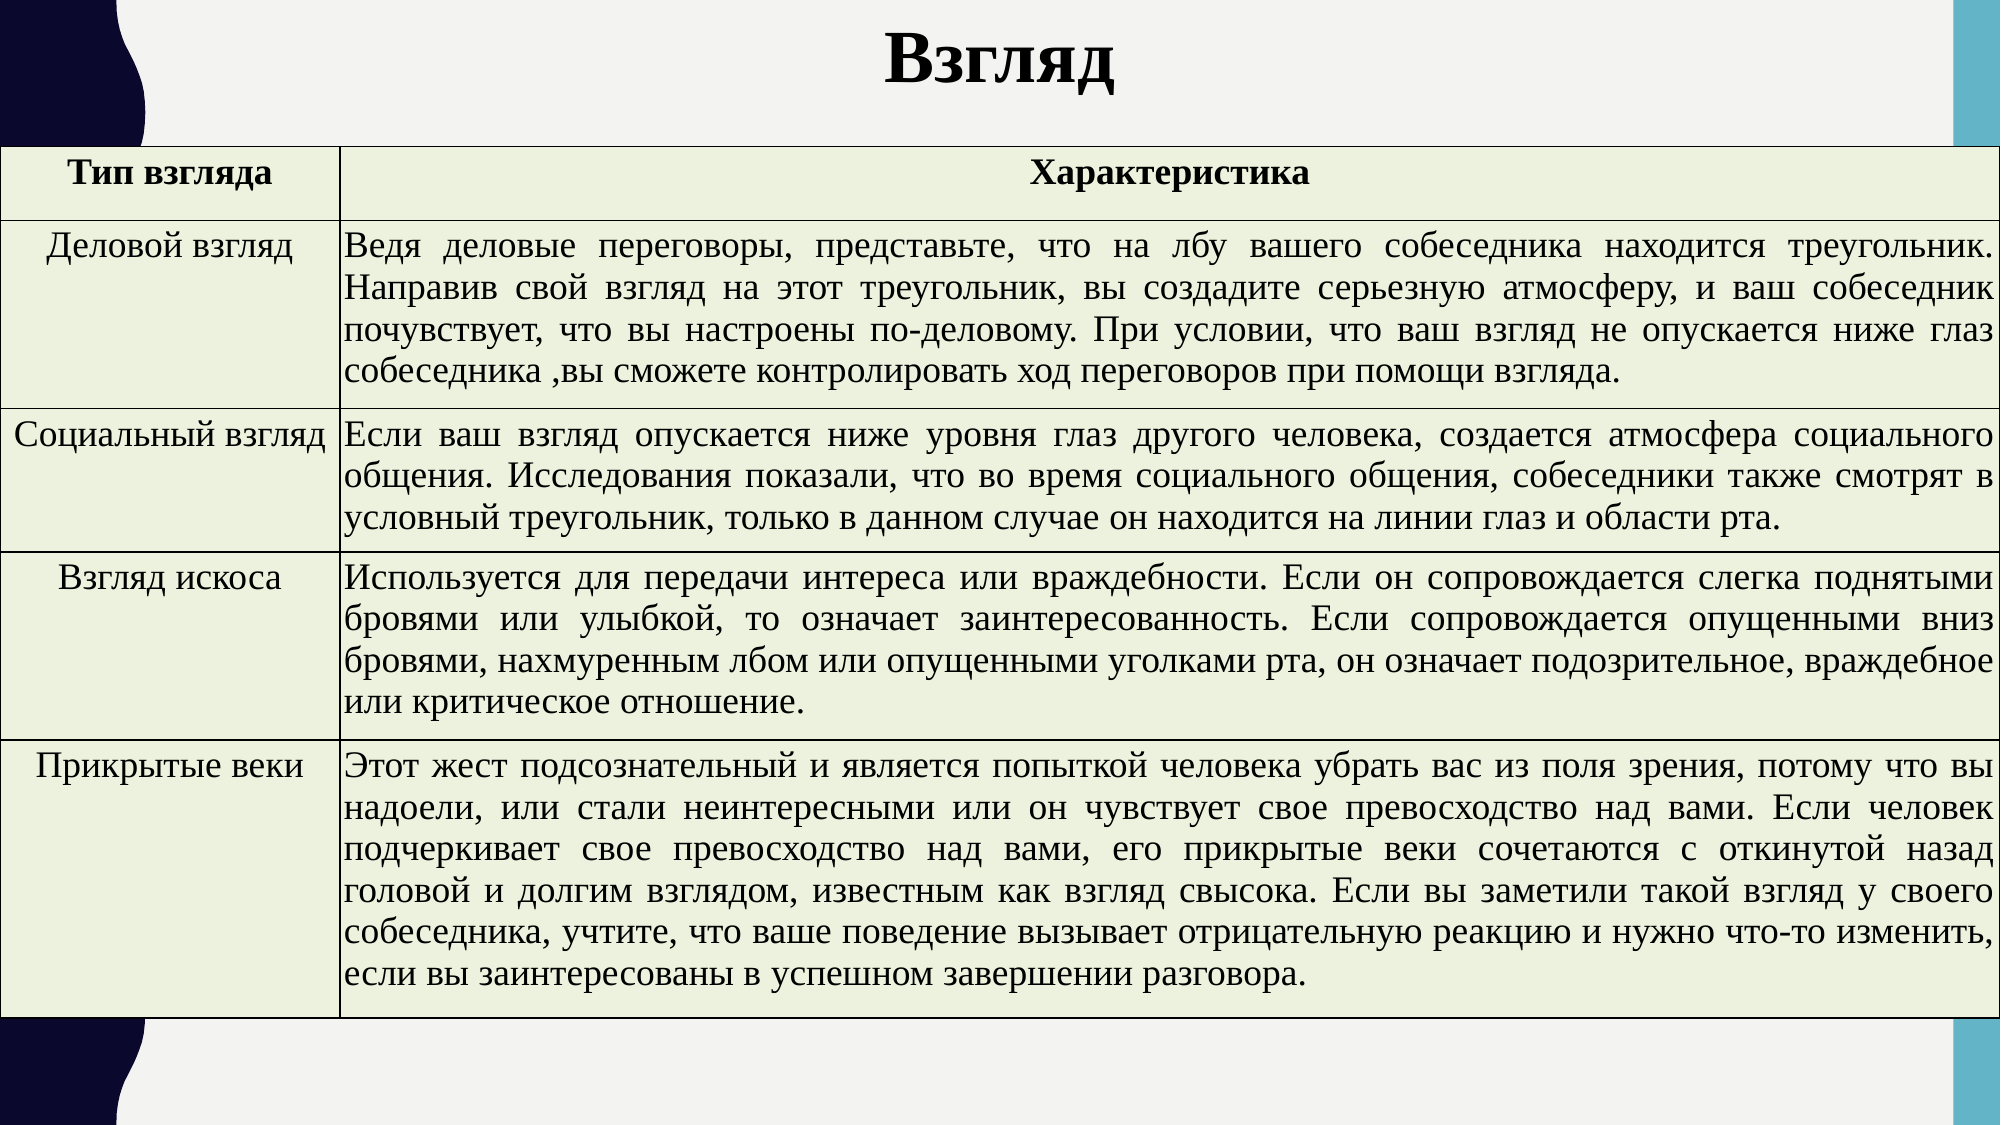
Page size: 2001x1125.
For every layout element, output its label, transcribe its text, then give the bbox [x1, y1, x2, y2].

table_cell Деловой взгляд [1, 221, 339, 408]
table_cell Взгляд искоса [1, 553, 339, 739]
table_header Тип взгляда [1, 147, 339, 220]
table_header Характеристика [341, 147, 1999, 220]
table_cell Этот жест подсознательный и является попыткой человека убрать вас из поля зрения, потому что вы надоели, или стали неинтересными или он чувствует свое превосходство над вами. Если человек подчеркивает свое превосходство над вами, его прикрытые веки сочетаются с откинутой назад головой и долгим взглядом, известным как взгляд свысока. Если вы заметили такой взгляд у своего собеседника, учтите, что ваше поведение вызывает отрицательную реакцию и нужно что-то изменить, если вы заинтересованы в успешном завершении разговора. [341, 741, 1999, 1017]
table_cell Социальный взгляд [1, 409, 339, 551]
table_cell Используется для передачи интереса или враждебности. Если он сопровождается слегка поднятыми бровями или улыбкой, то означает заинтересованность. Если сопровождается опущенными вниз бровями, нахмуренным лбом или опущенными уголками рта, он означает подозрительное, враждебное или критическое отношение. [341, 553, 1999, 739]
table_cell Если ваш взгляд опускается ниже уровня глаз другого человека, создается атмосфера социального общения. Исследования показали, что во время социального общения, собеседники также смотрят в условный треугольник, только в данном случае он находится на линии глаз и области рта. [341, 409, 1999, 551]
table_cell Прикрытые веки [1, 741, 339, 1017]
text_box Взгляд [869, 0, 1131, 105]
table_cell Ведя деловые переговоры, представьте, что на лбу вашего собеседника находится треугольник. Направив свой взгляд на этот треугольник, вы создадите серьезную атмосферу, и ваш собеседник почувствует, что вы настроены по-деловому. При условии, что ваш взгляд не опускается ниже глаз собеседника ,вы сможете контролировать ход переговоров при помощи взгляда. [341, 221, 1999, 408]
